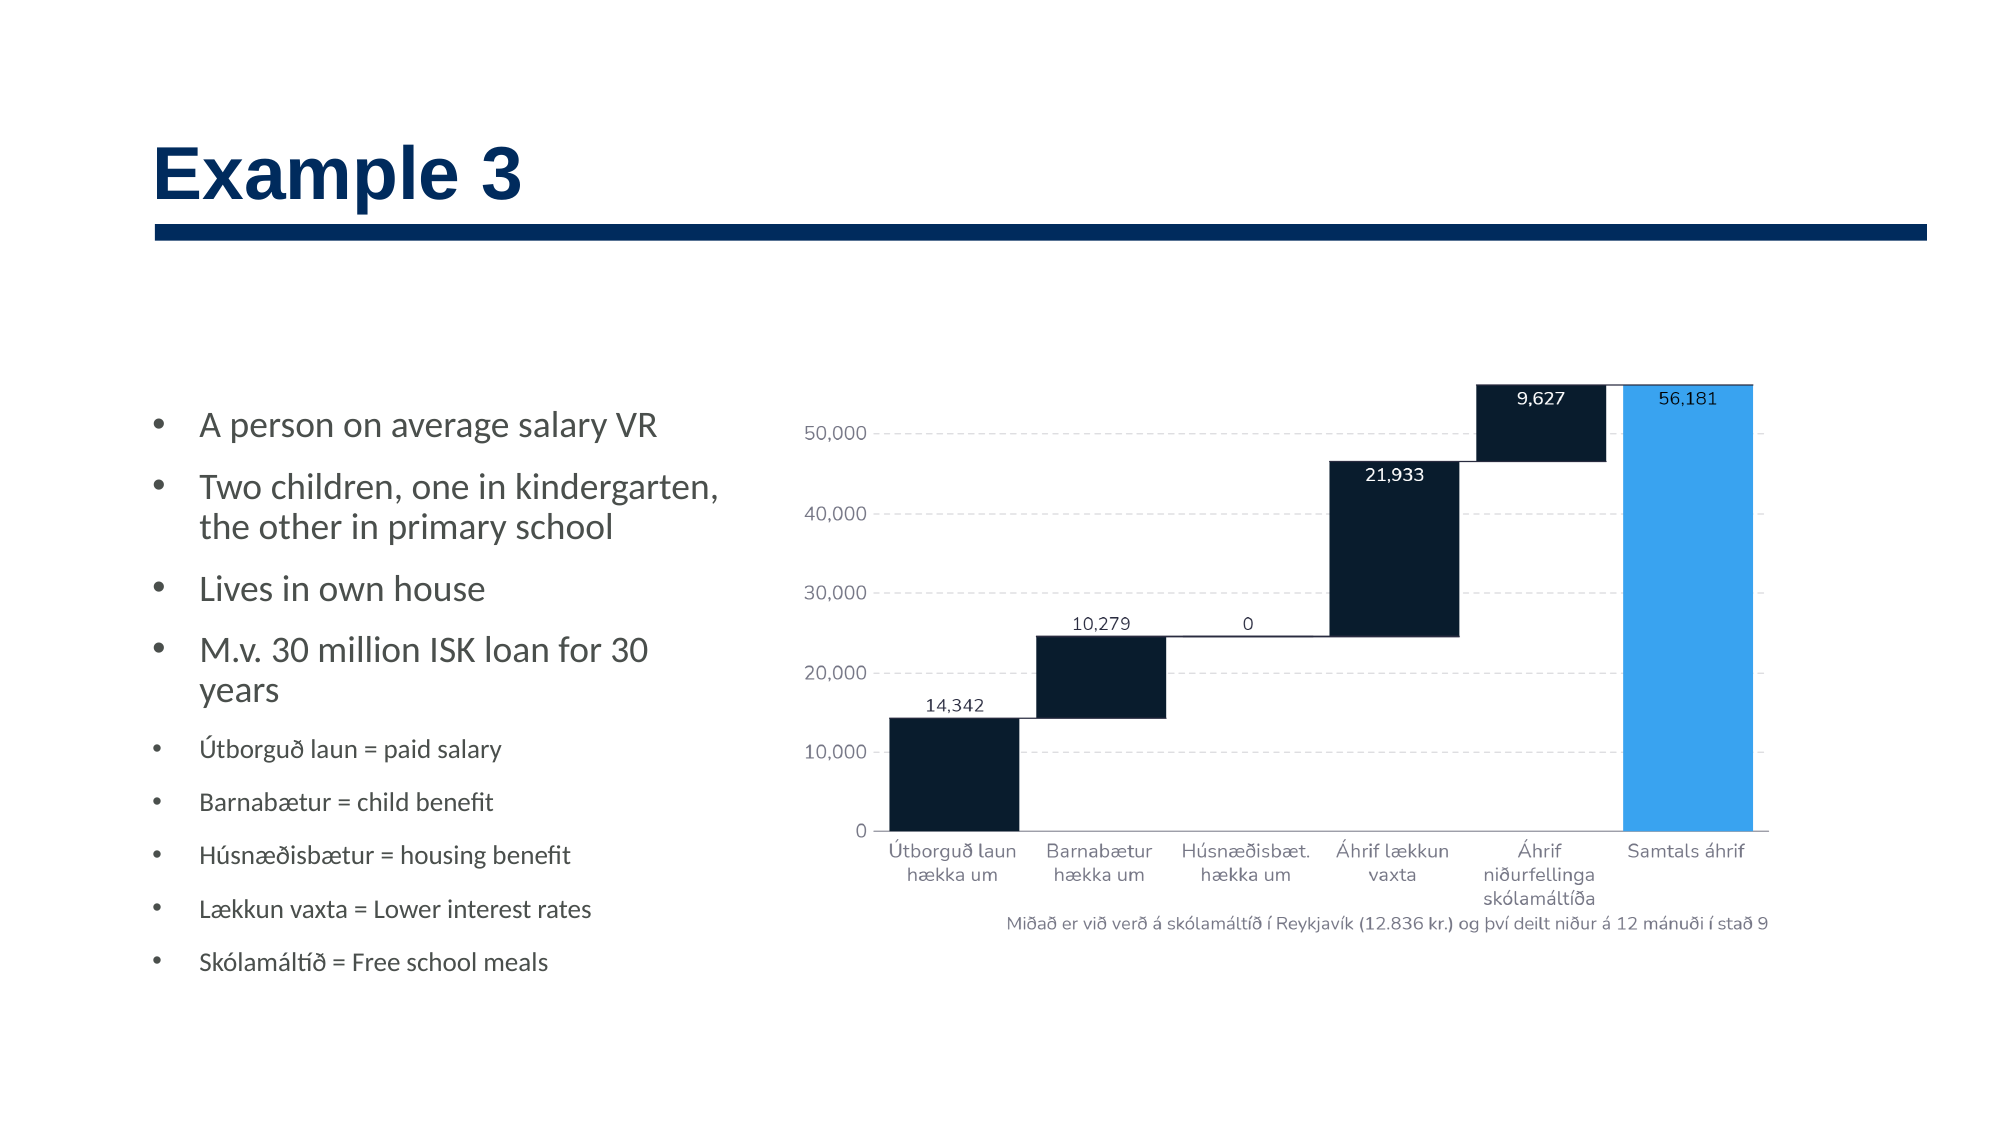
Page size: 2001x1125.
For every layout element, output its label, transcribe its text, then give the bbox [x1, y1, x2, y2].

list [790, 380, 1771, 933]
title Example 3 [137, 59, 1863, 224]
list A person on average salary VR Two children, one in kindergarten, the other in primary school Lives in own house M.v. 30 million ISK loan for 30 years Útborguð laun = paid salary Barnabætur = child benefit Húsnæðisbætur = housing benefit Lækkun vaxta = Lower interest rates Skólamáltíð = Free school meals [137, 299, 753, 1014]
